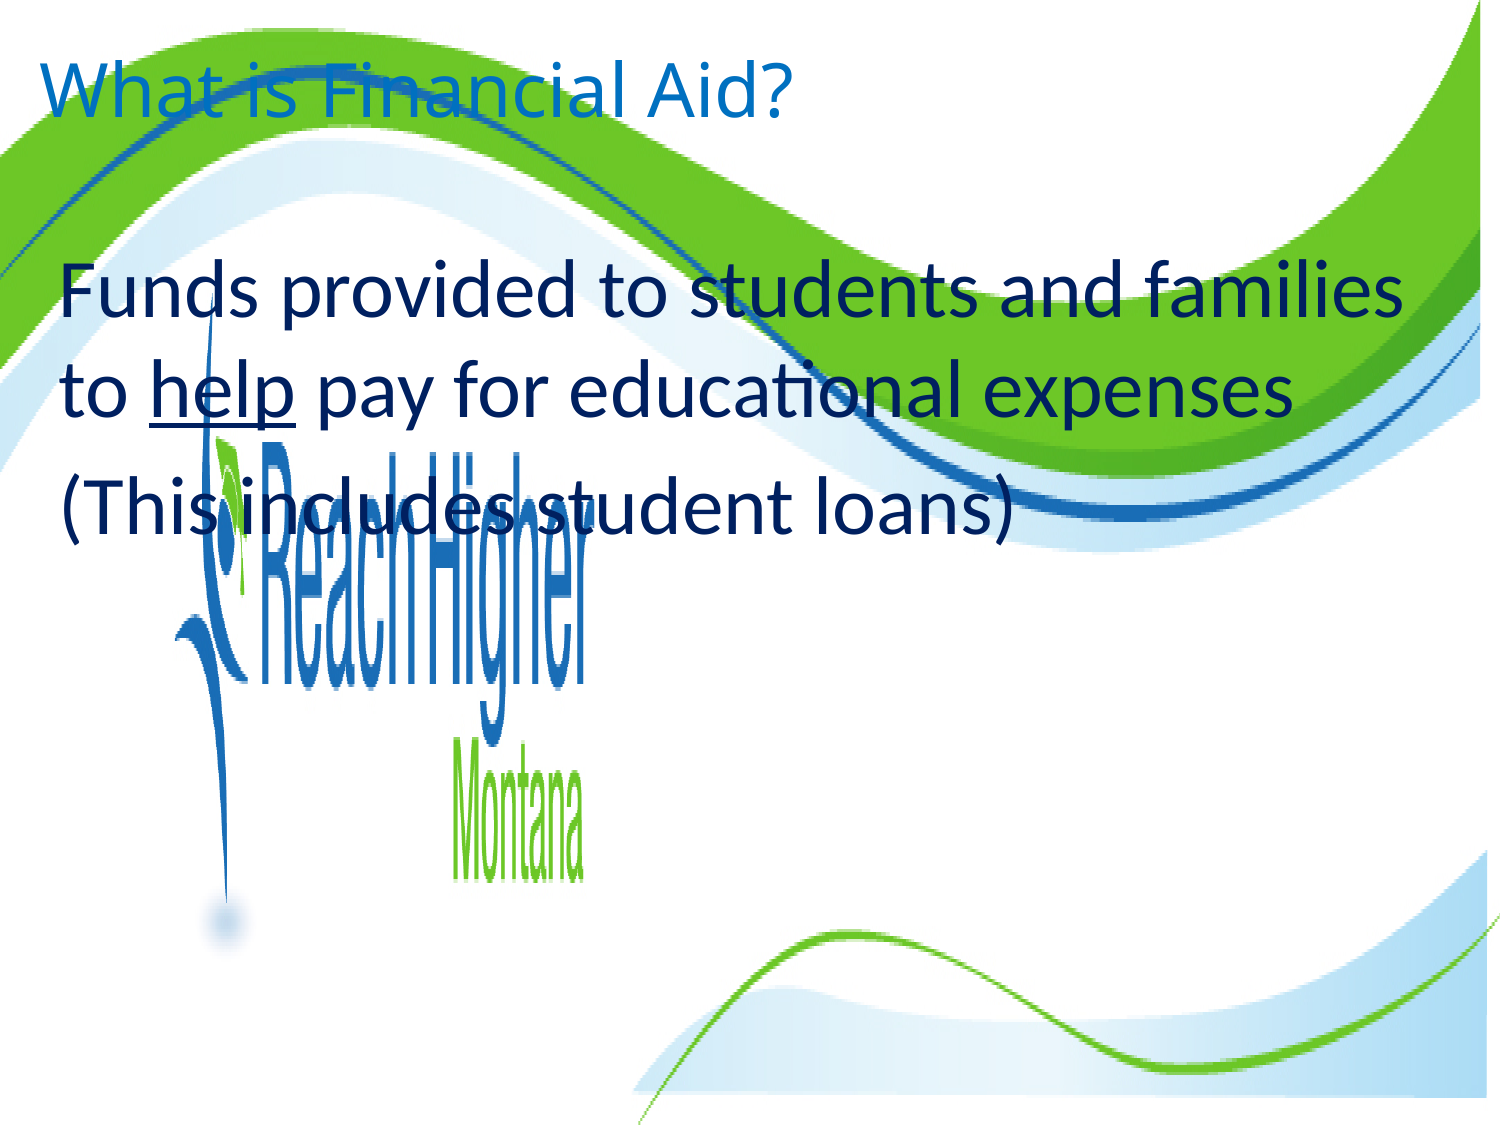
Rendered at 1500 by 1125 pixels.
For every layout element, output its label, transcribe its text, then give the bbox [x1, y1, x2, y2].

title What is Financial Aid? [24, 0, 1475, 188]
picture [0, 0, 1500, 1125]
list Funds provided to students and families to help pay for educational expenses (This includes student loans) [43, 226, 1450, 890]
